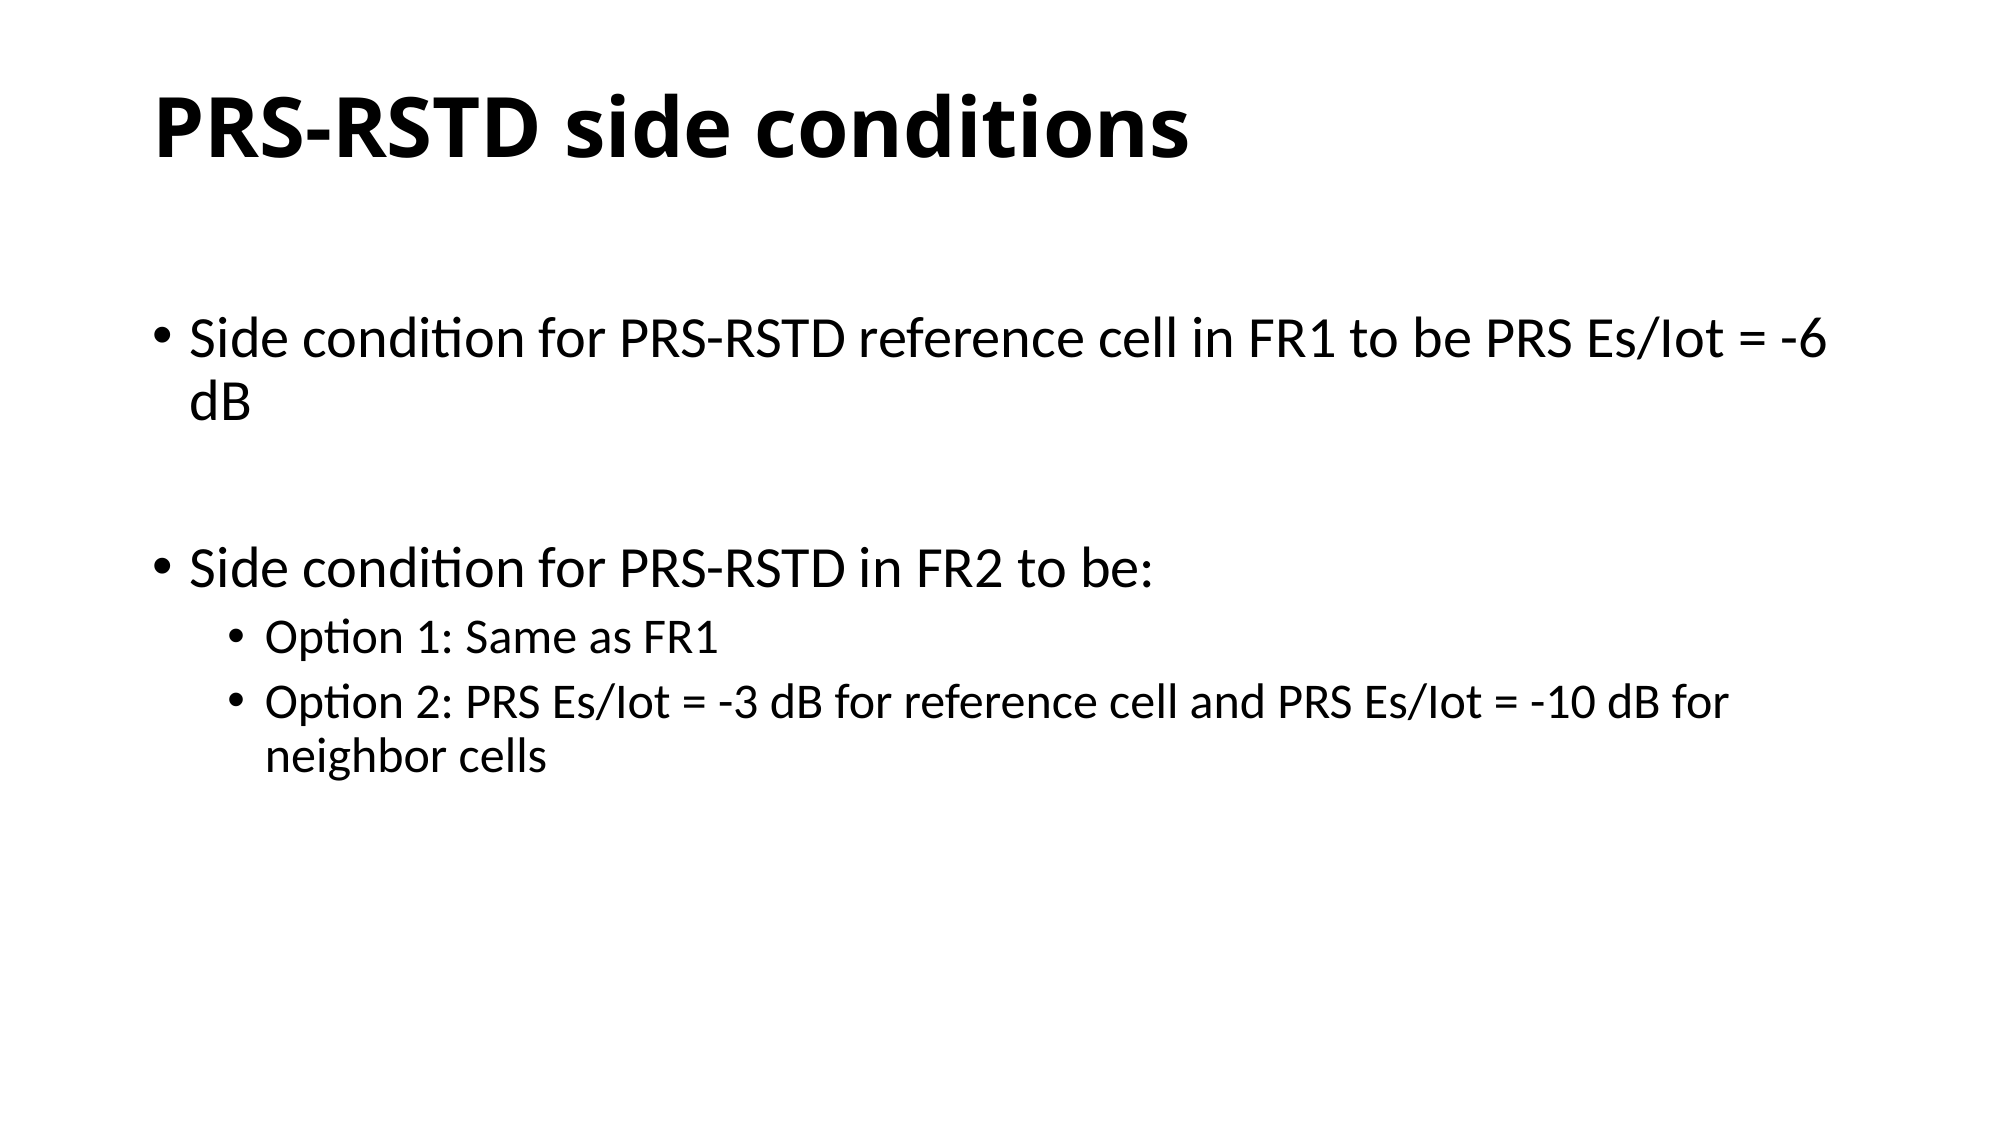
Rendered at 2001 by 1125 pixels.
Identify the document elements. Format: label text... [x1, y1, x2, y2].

list Side condition for PRS-RSTD reference cell in FR1 to be PRS Es/Iot = -6 dB Side condition for PRS-RSTD in FR2 to be: Option 1: Same as FR1 Option 2: PRS Es/Iot = -3 dB for reference cell and PRS Es/Iot = -10 dB for neighbor cells [137, 299, 1863, 1014]
title PRS-RSTD side conditions [137, 59, 1863, 202]
